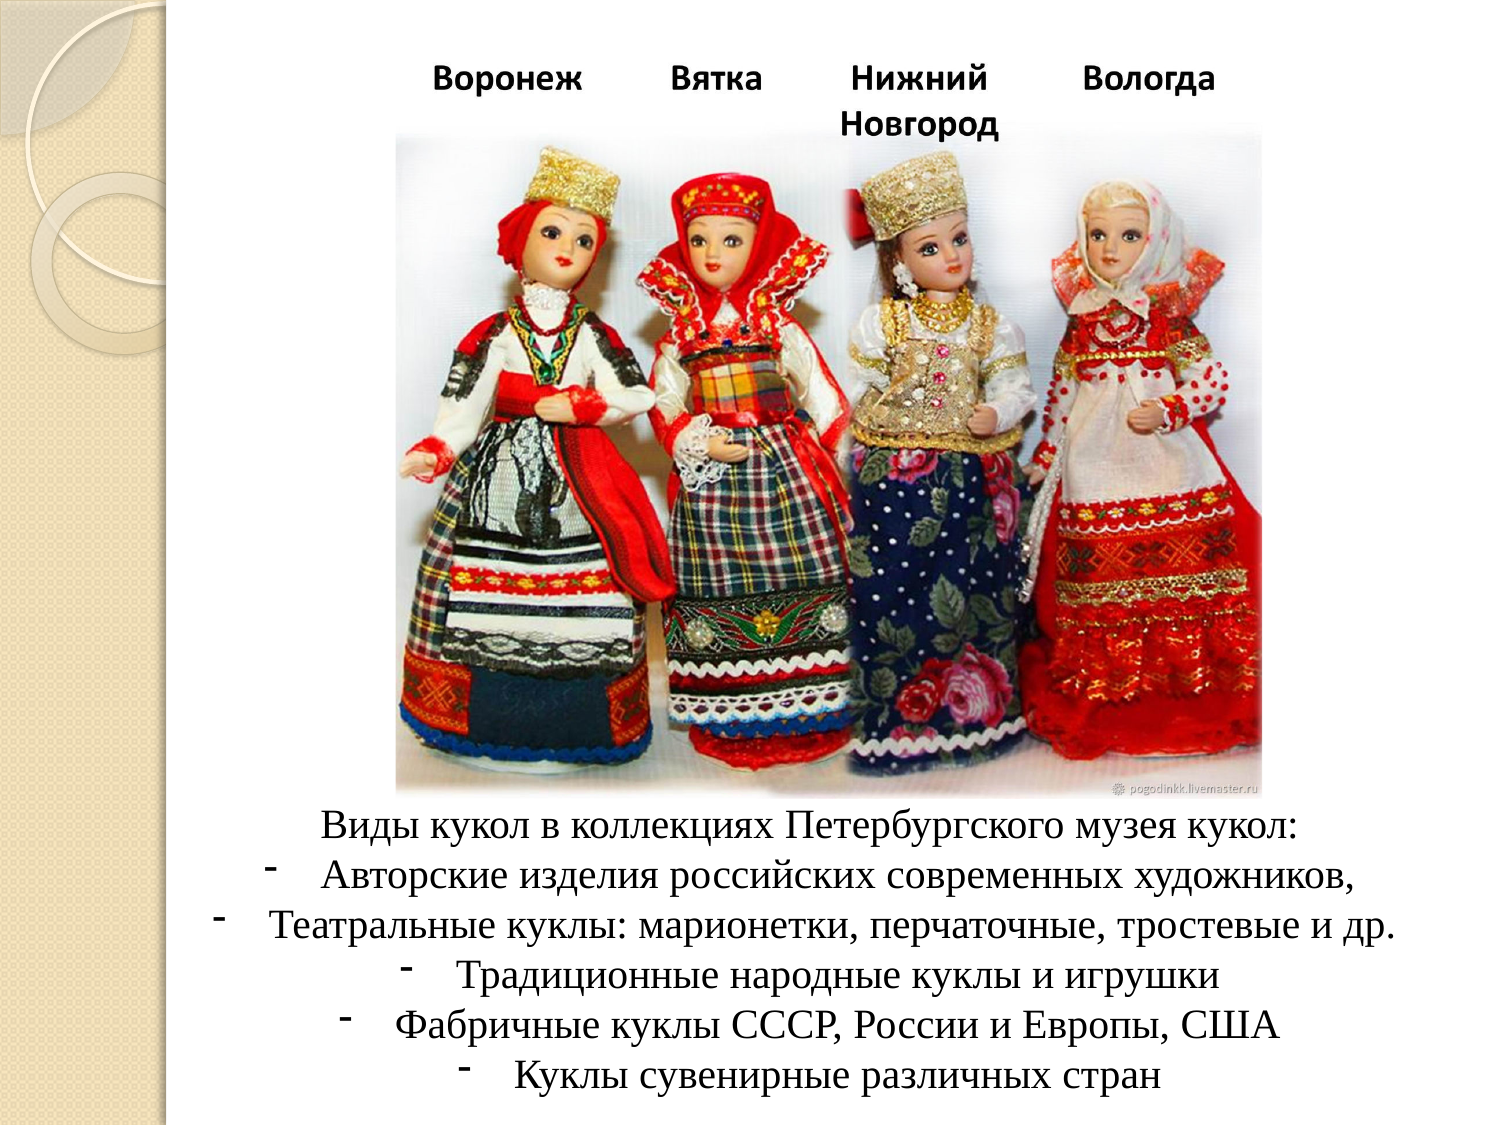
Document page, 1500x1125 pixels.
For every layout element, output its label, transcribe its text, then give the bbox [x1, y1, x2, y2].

picture [395, 48, 1263, 799]
text_box Виды кукол в коллекциях Петербургского музея кукол: Авторские изделия российских современных художников, Театральные куклы: марионетки, перчаточные, тростевые и др. Традиционные народные куклы и игрушки Фабричные куклы СССР, России и Европы, США Куклы сувенирные различных стран [194, 798, 1425, 1094]
